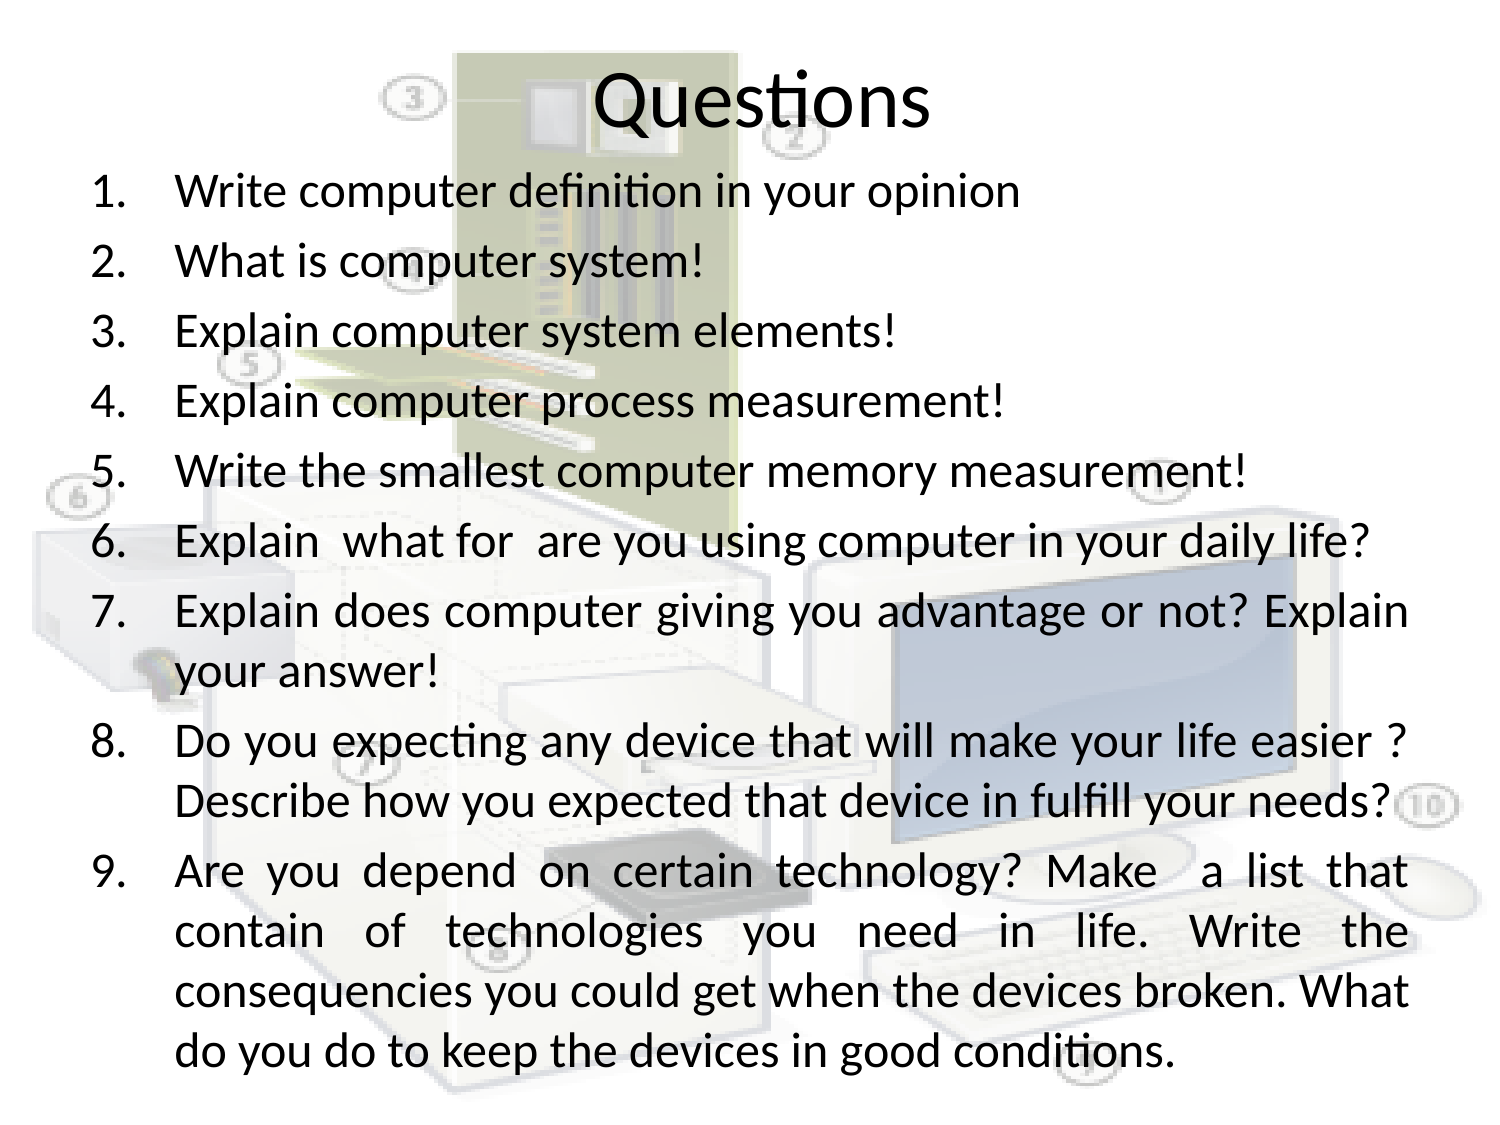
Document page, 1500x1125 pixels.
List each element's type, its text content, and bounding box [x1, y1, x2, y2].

title Questions [87, 0, 1438, 188]
list Write computer definition in your opinion What is computer system! Explain computer system elements! Explain computer process measurement! Write the smallest computer memory measurement! Explain what for are you using computer in your daily life? Explain does computer giving you advantage or not? Explain your answer! Do you expecting any device that will make your life easier ? Describe how you expected that device in fulfill your needs? Are you depend on certain technology? Make a list that contain of technologies you need in life. Write the consequencies you could get when the devices broken. What do you do to keep the devices in good conditions. [75, 149, 1425, 1125]
